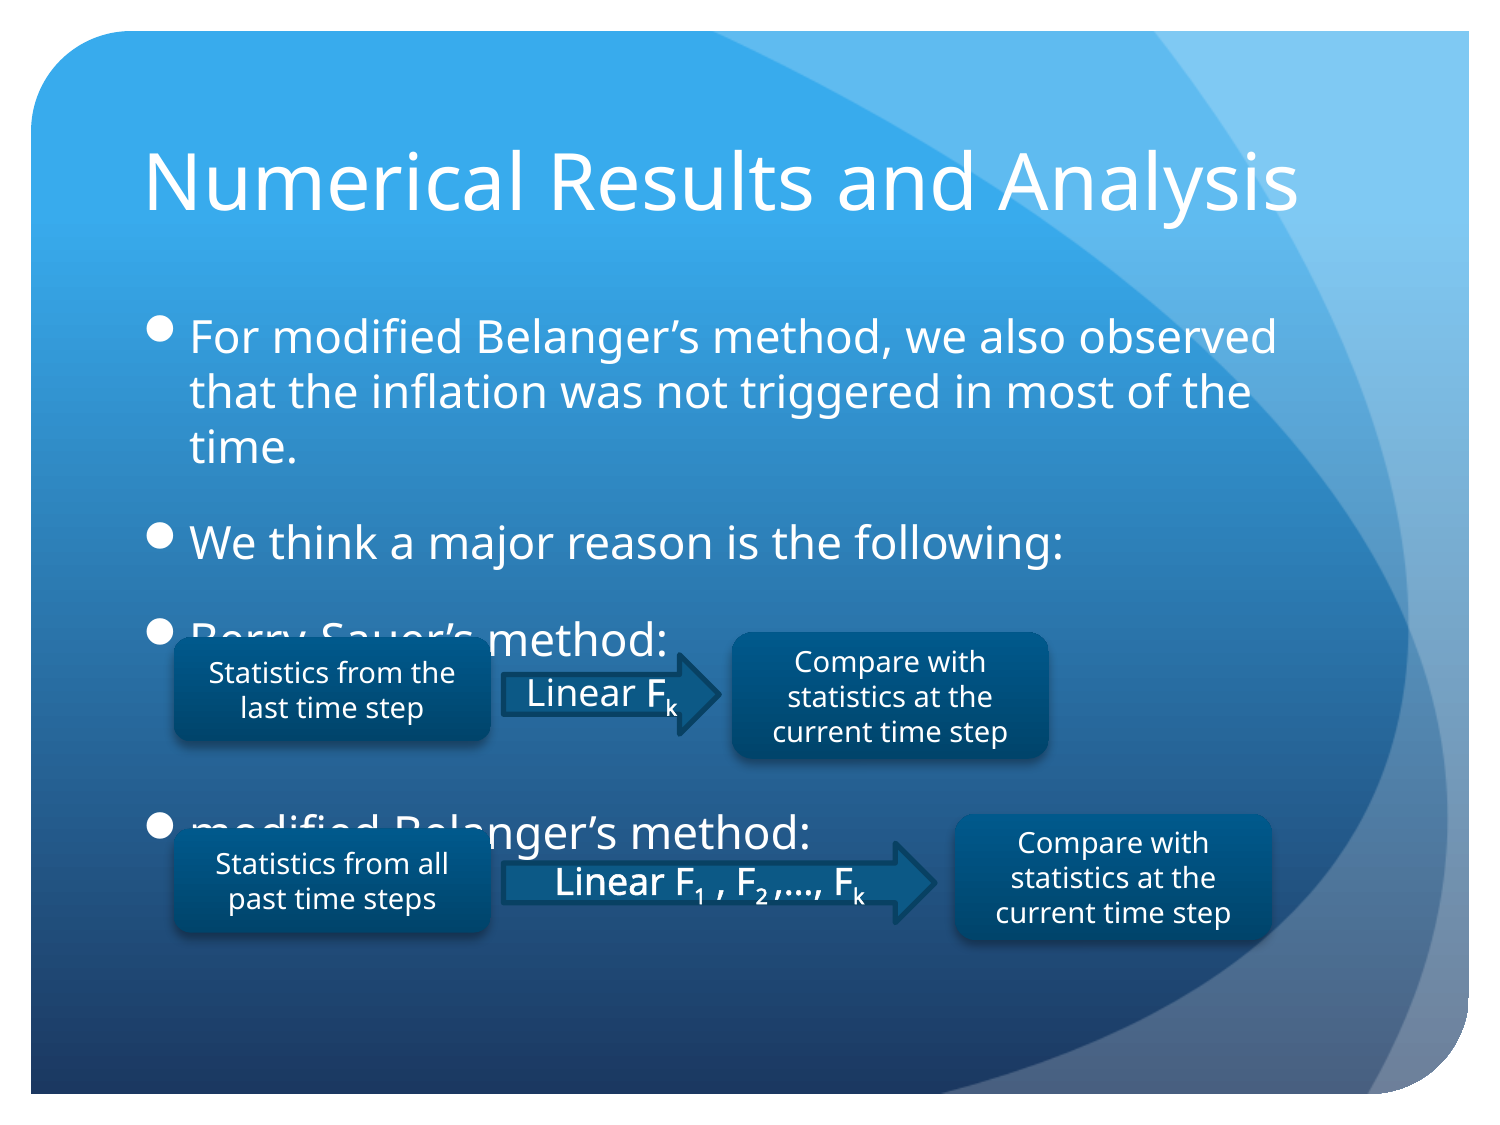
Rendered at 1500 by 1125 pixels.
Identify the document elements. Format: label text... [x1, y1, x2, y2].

title Numerical Results and Analysis [127, 62, 1372, 234]
picture [24, 30, 1473, 1094]
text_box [173, 813, 1273, 941]
list For modified Belanger’s method, we also observed that the inflation was not triggered in most of the time. We think a major reason is the following: Berry-Sauer’s method: modified Belanger’s method: [127, 299, 1372, 991]
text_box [173, 632, 1050, 760]
